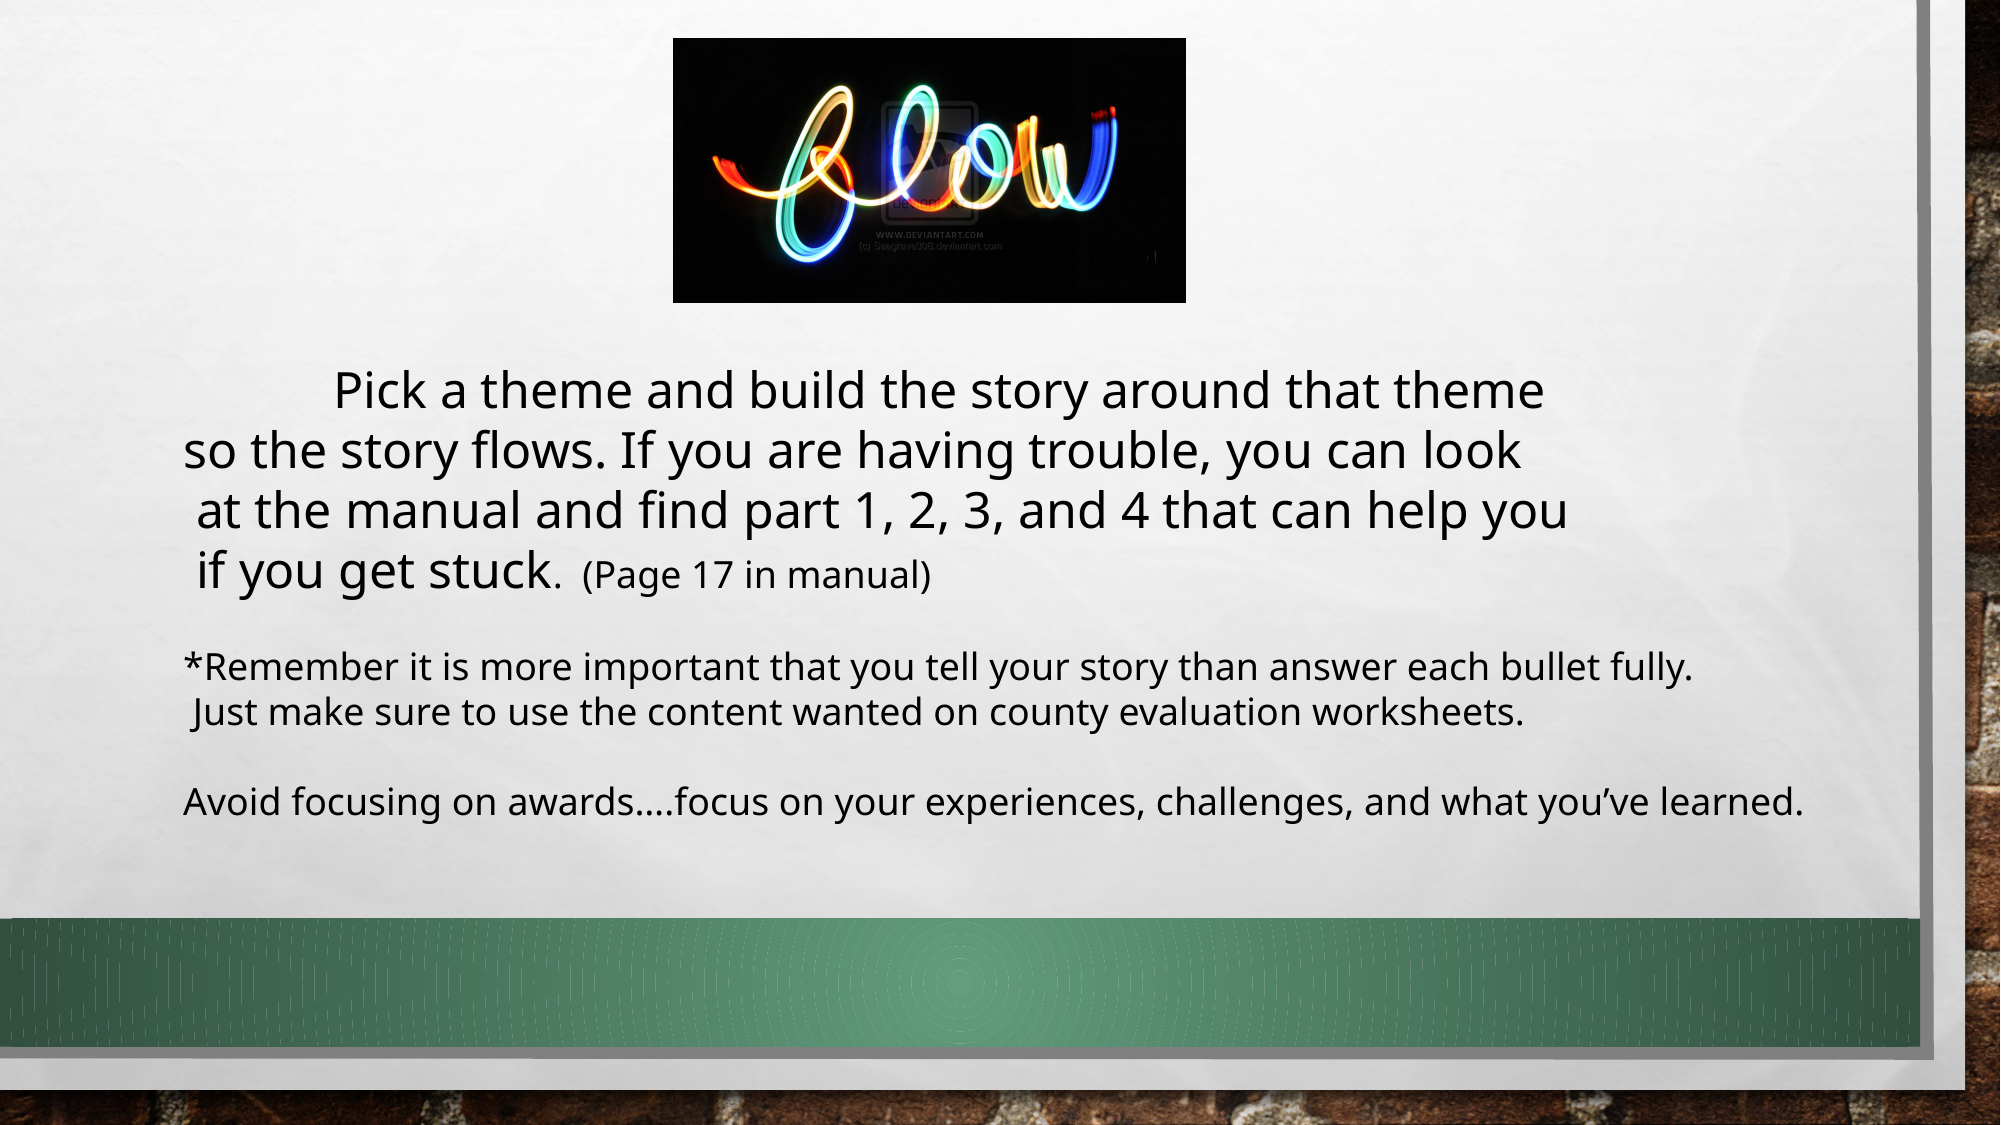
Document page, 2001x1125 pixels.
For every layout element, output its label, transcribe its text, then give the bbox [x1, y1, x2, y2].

picture [0, 0, 2000, 1125]
text_box Pick a theme and build the story around that theme so the story flows. If you are having trouble, you can look at the manual and find part 1, 2, 3, and 4 that can help you if you get stuck. (Page 17 in manual) *Remember it is more important that you tell your story than answer each bullet fully. Just make sure to use the content wanted on county evaluation worksheets. Avoid focusing on awards….focus on your experiences, challenges, and what you’ve learned. [168, 350, 1821, 831]
picture [673, 38, 1186, 303]
